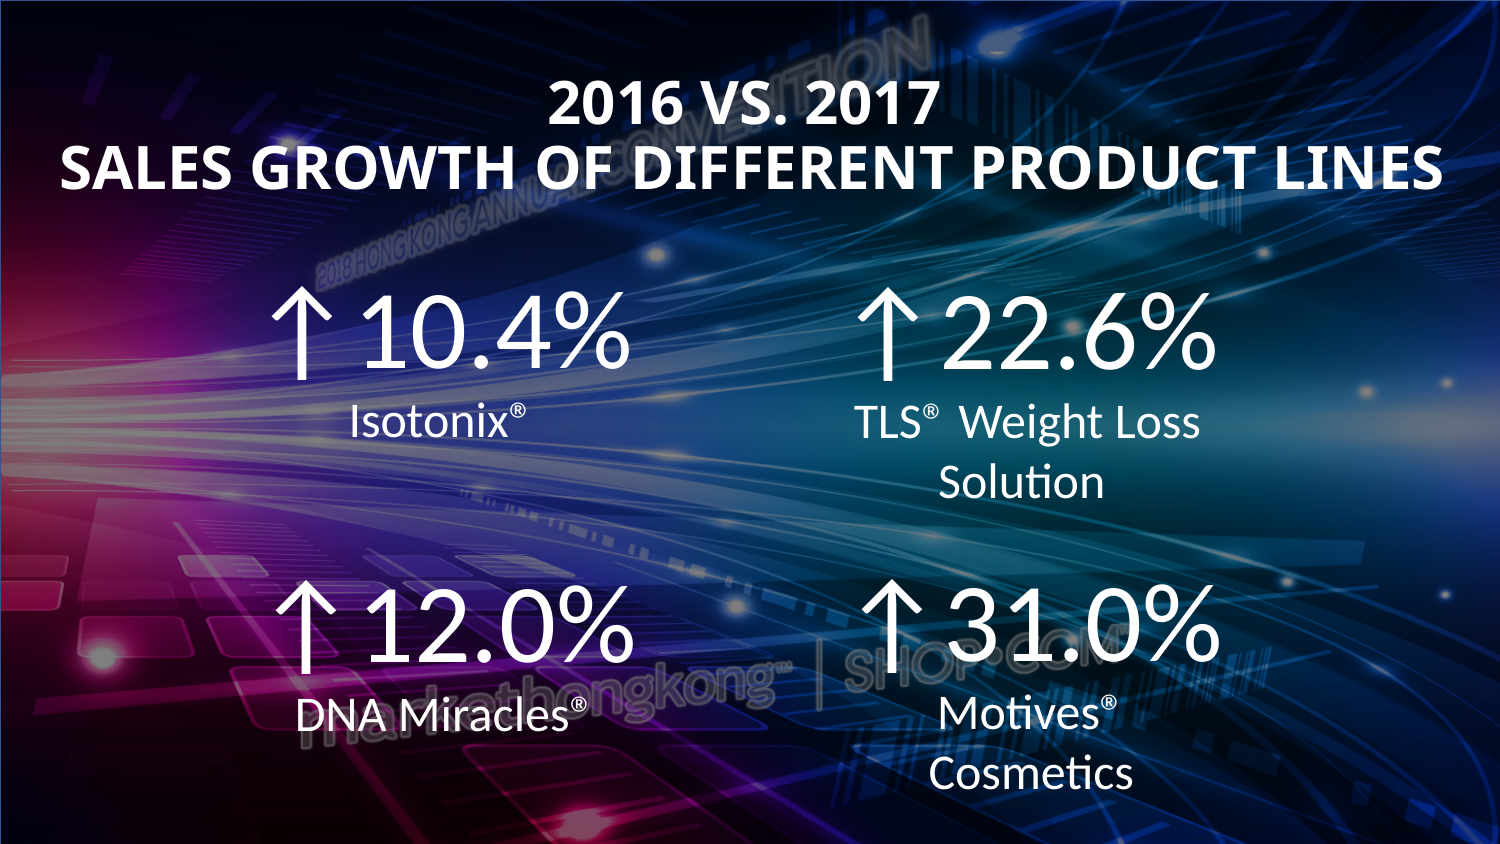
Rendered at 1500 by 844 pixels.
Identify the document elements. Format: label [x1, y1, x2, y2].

picture [0, 0, 1500, 844]
text_box [818, 249, 1238, 518]
text_box [236, 542, 656, 750]
text_box [822, 541, 1242, 809]
text_box [232, 248, 652, 456]
